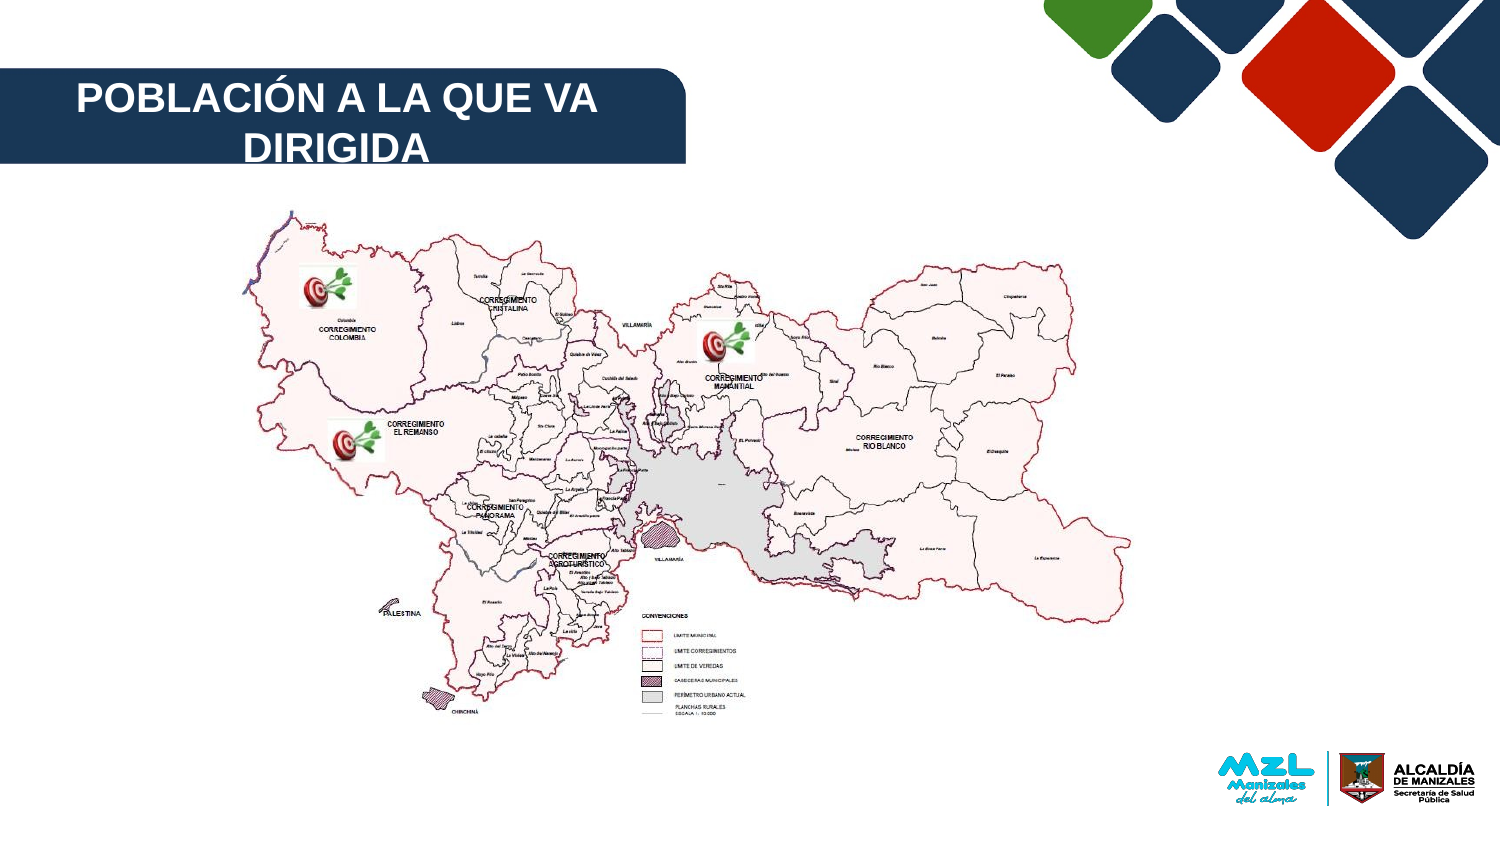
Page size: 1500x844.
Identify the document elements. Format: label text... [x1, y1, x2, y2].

text_box POBLACIÓN A LA QUE VA DIRIGIDA [0, 63, 701, 178]
picture [0, 0, 1500, 844]
